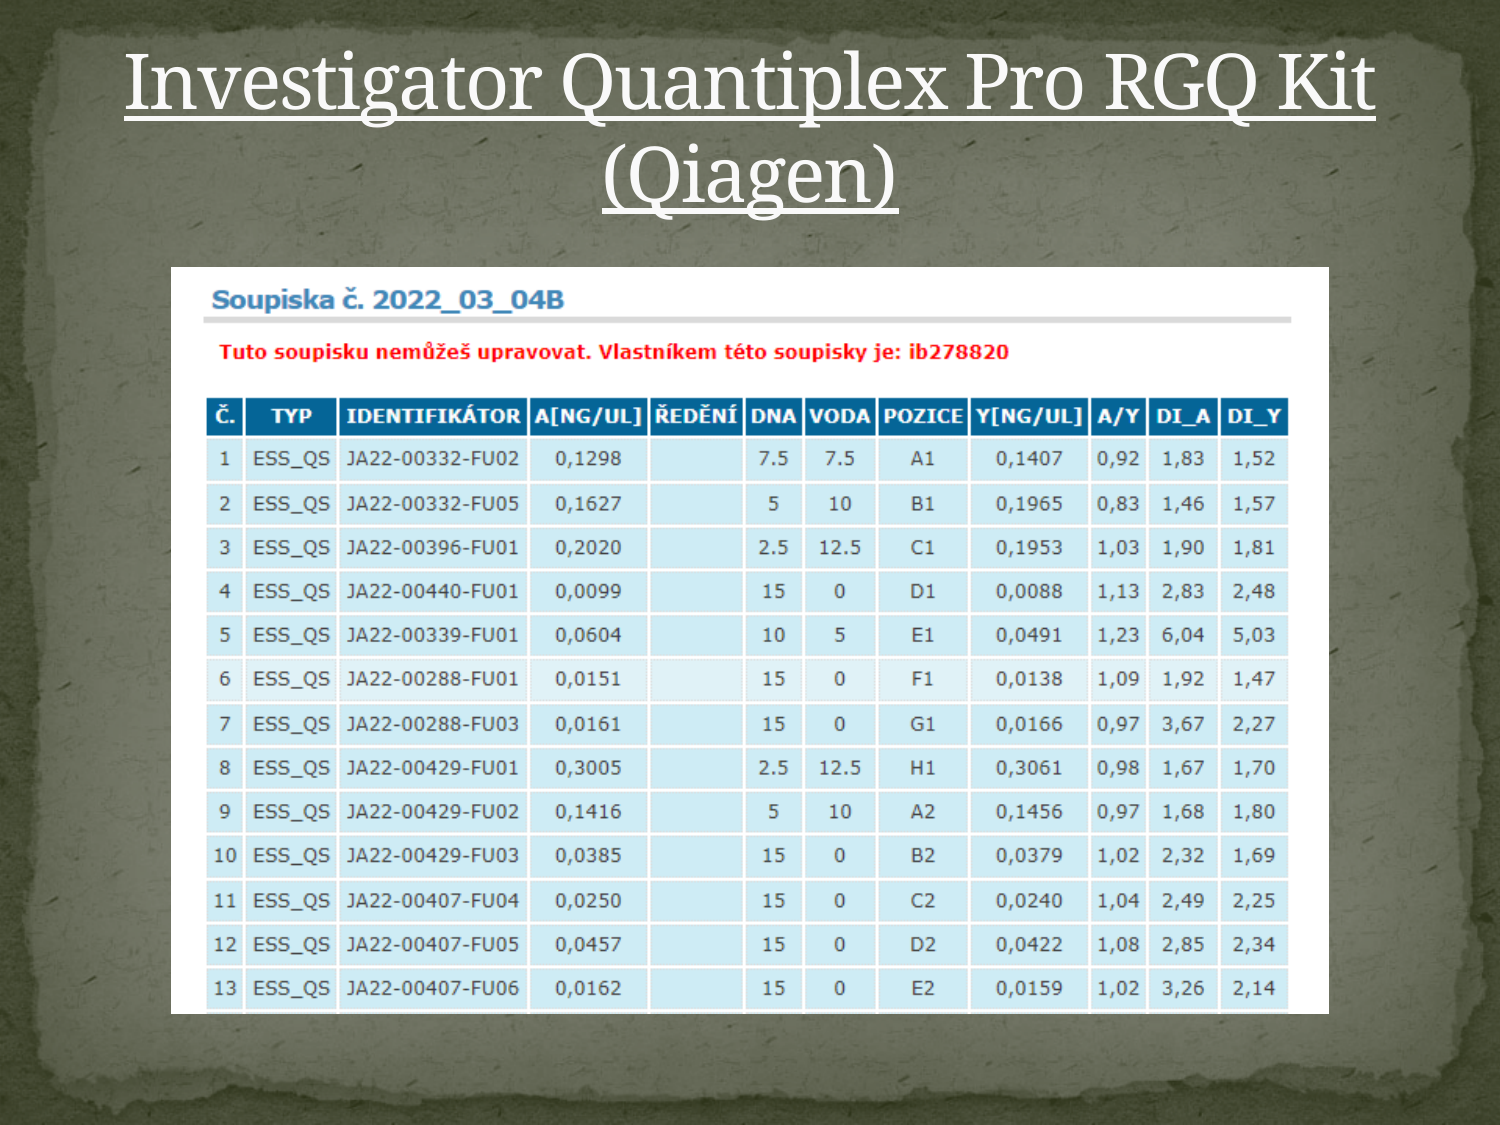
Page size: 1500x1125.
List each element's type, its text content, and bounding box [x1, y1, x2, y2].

title Investigator Quantiplex Pro RGQ Kit (Qiagen) [74, 24, 1425, 225]
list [174, 270, 1328, 1013]
